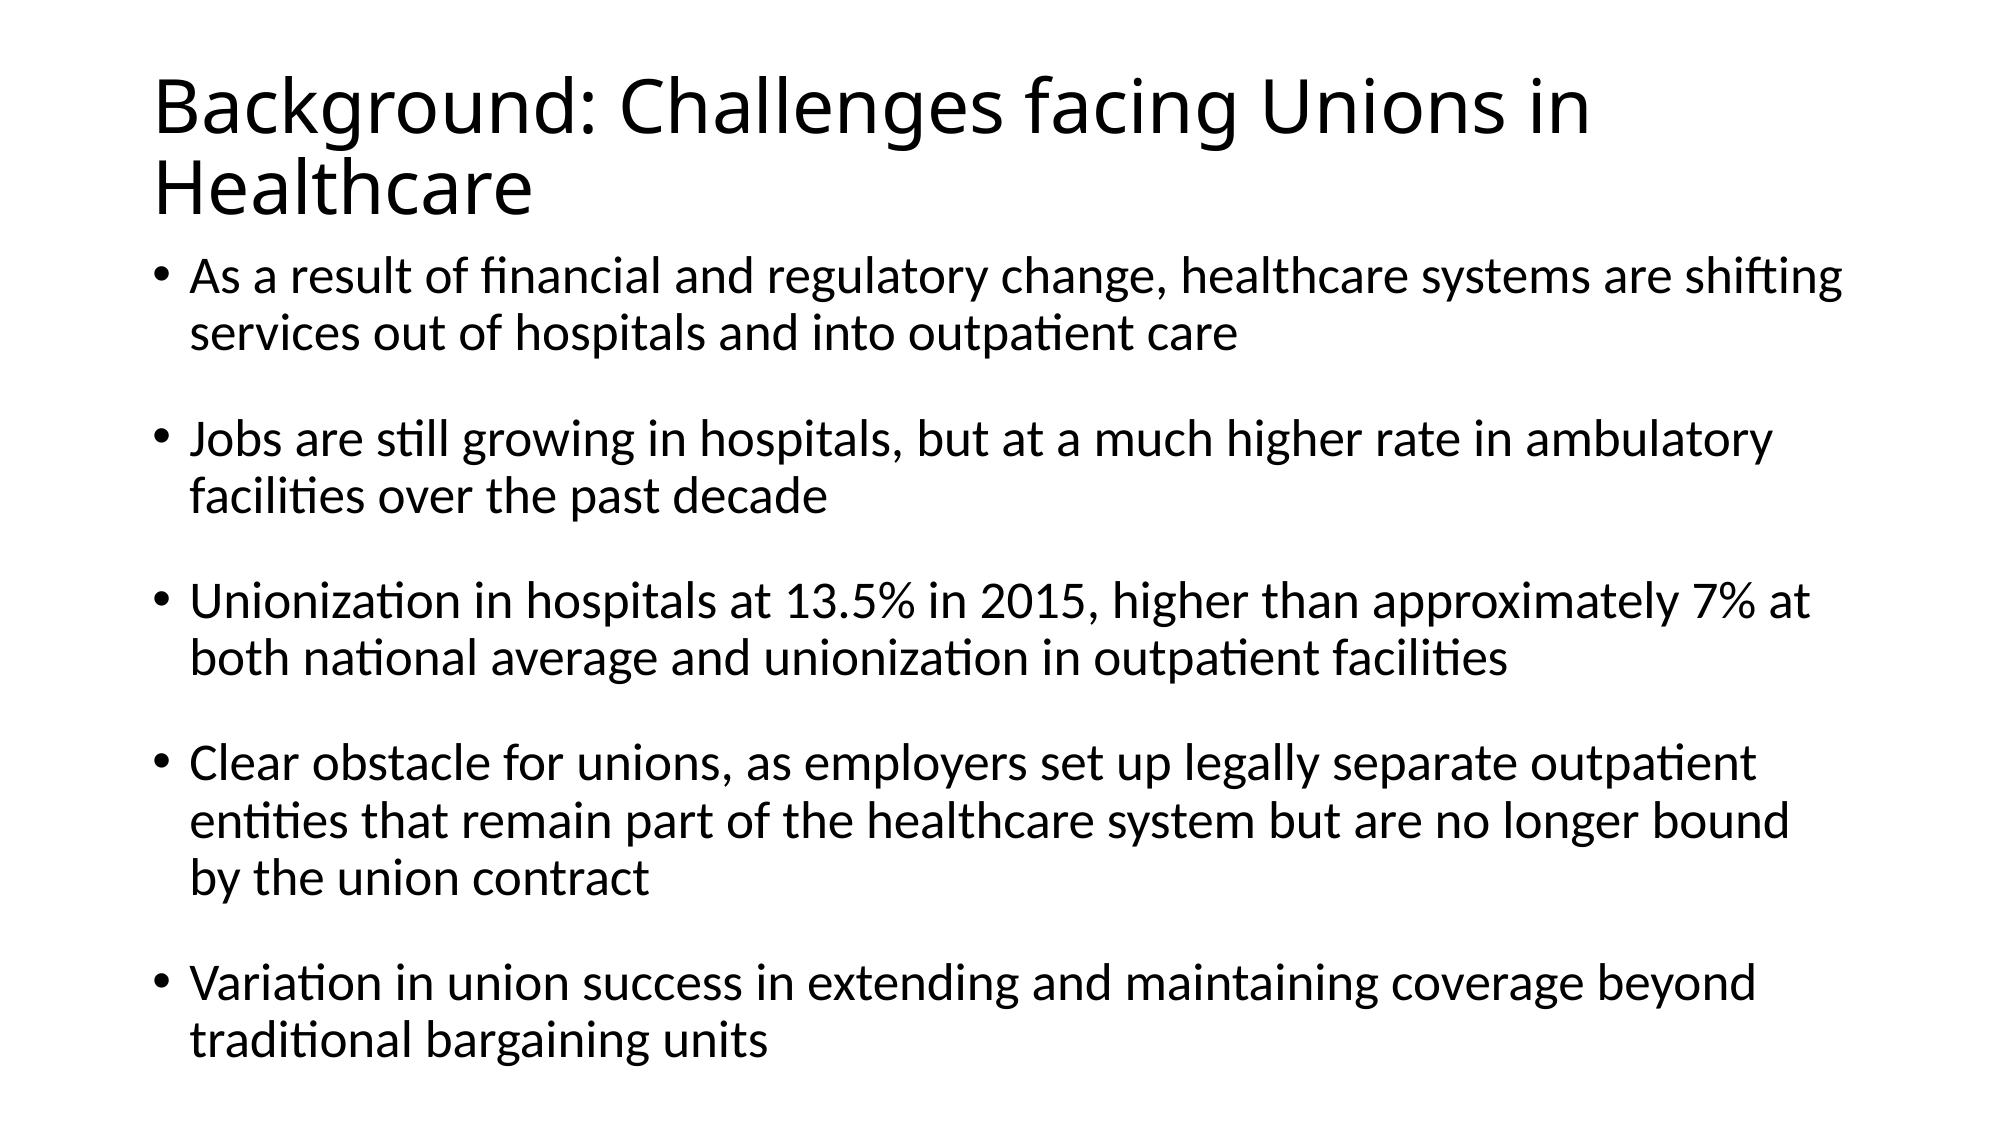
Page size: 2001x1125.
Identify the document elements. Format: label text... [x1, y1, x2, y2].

list As a result of financial and regulatory change, healthcare systems are shifting services out of hospitals and into outpatient care Jobs are still growing in hospitals, but at a much higher rate in ambulatory facilities over the past decade Unionization in hospitals at 13.5% in 2015, higher than approximately 7% at both national average and unionization in outpatient facilities Clear obstacle for unions, as employers set up legally separate outpatient entities that remain part of the healthcare system but are no longer bound by the union contract Variation in union success in extending and maintaining coverage beyond traditional bargaining units [137, 240, 1863, 1079]
title Background: Challenges facing Unions in Healthcare [137, 59, 1863, 240]
